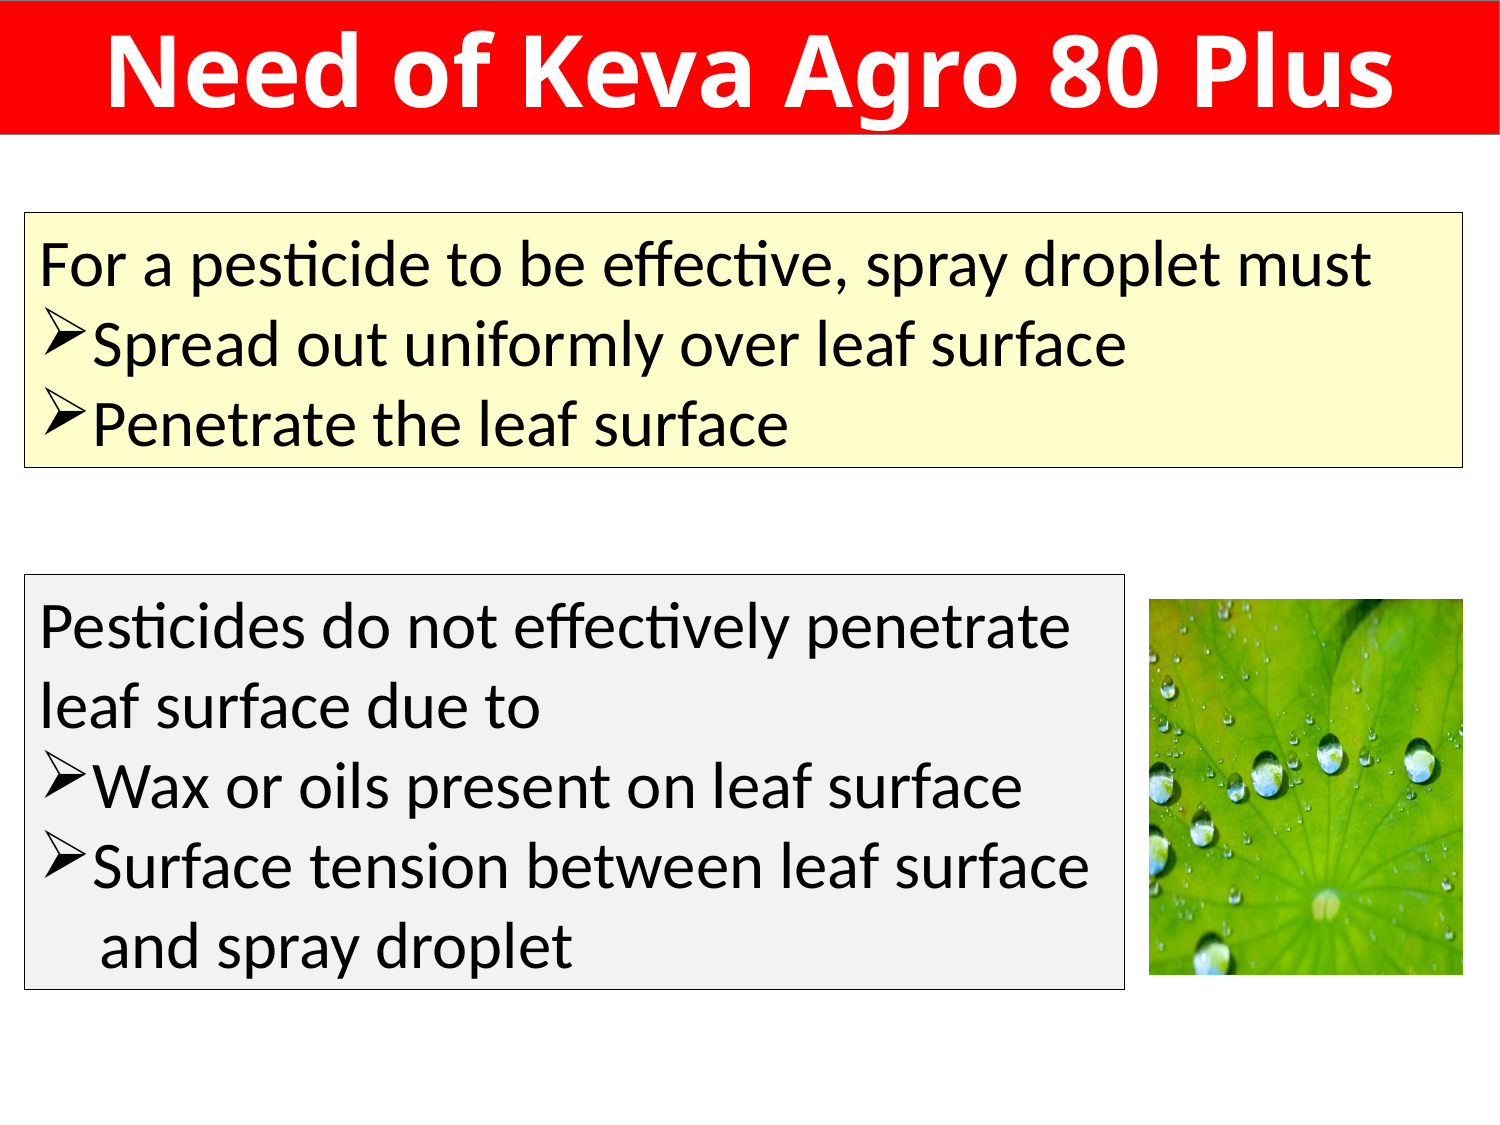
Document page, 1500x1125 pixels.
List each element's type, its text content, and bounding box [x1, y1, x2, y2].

text_box For a pesticide to be effective, spray droplet must Spread out uniformly over leaf surface Penetrate the leaf surface [24, 212, 1463, 468]
picture [1149, 599, 1463, 976]
text_box Need of Keva Agro 80 Plus [0, 0, 1500, 135]
text_box Pesticides do not effectively penetrate leaf surface due to Wax or oils present on leaf surface Surface tension between leaf surface and spray droplet [24, 574, 1125, 990]
